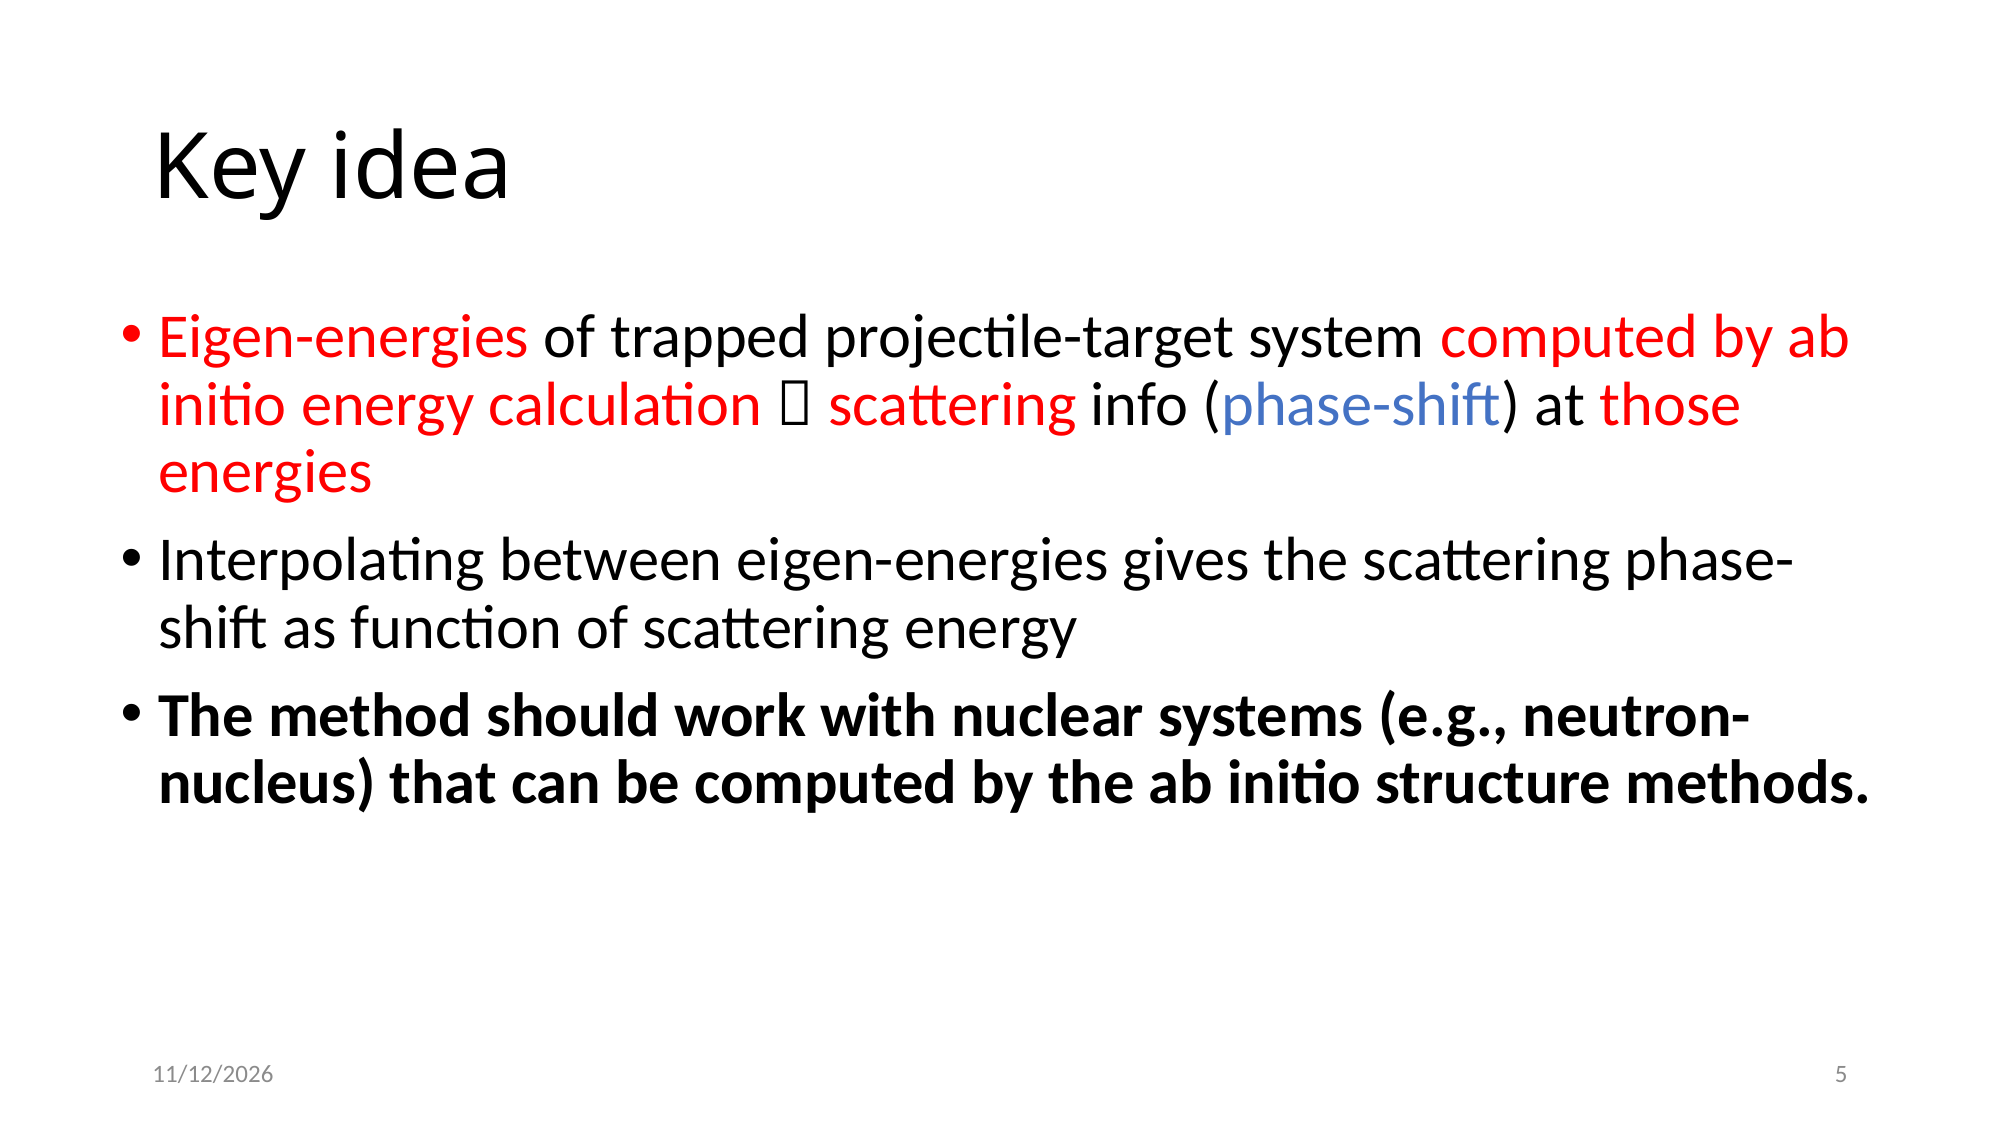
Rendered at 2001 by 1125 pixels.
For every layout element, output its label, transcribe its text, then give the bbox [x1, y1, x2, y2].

slide_number 5 [1412, 1042, 1863, 1103]
title Key idea [137, 59, 1863, 278]
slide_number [137, 1042, 588, 1103]
list Eigen-energies of trapped projectile-target system computed by ab initio energy calculation  scattering info (phase-shift) at those energies Interpolating between eigen-energies gives the scattering phase-shift as function of scattering energy The method should work with nuclear systems (e.g., neutron-nucleus) that can be computed by the ab initio structure methods. [105, 296, 1895, 946]
